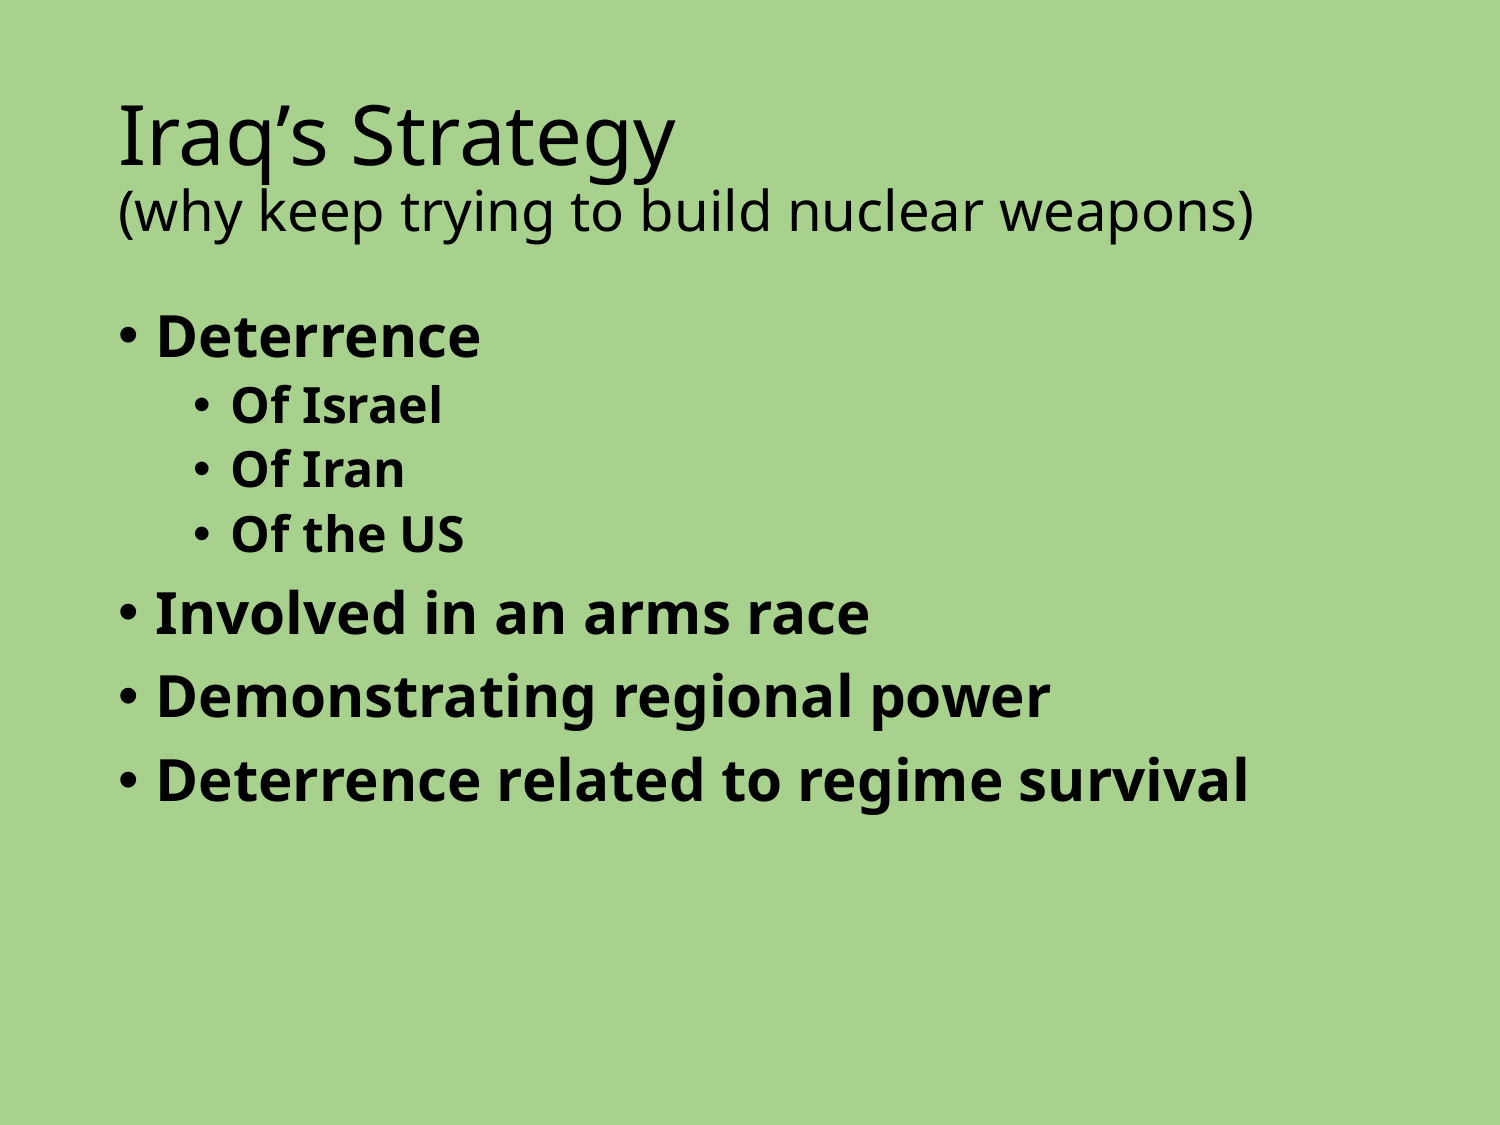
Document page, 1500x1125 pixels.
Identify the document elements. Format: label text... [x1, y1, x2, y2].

title Iraq’s Strategy (why keep trying to build nuclear weapons) [103, 59, 1397, 278]
list Deterrence Of Israel Of Iran Of the US Involved in an arms race Demonstrating regional power Deterrence related to regime survival [103, 299, 1397, 1014]
